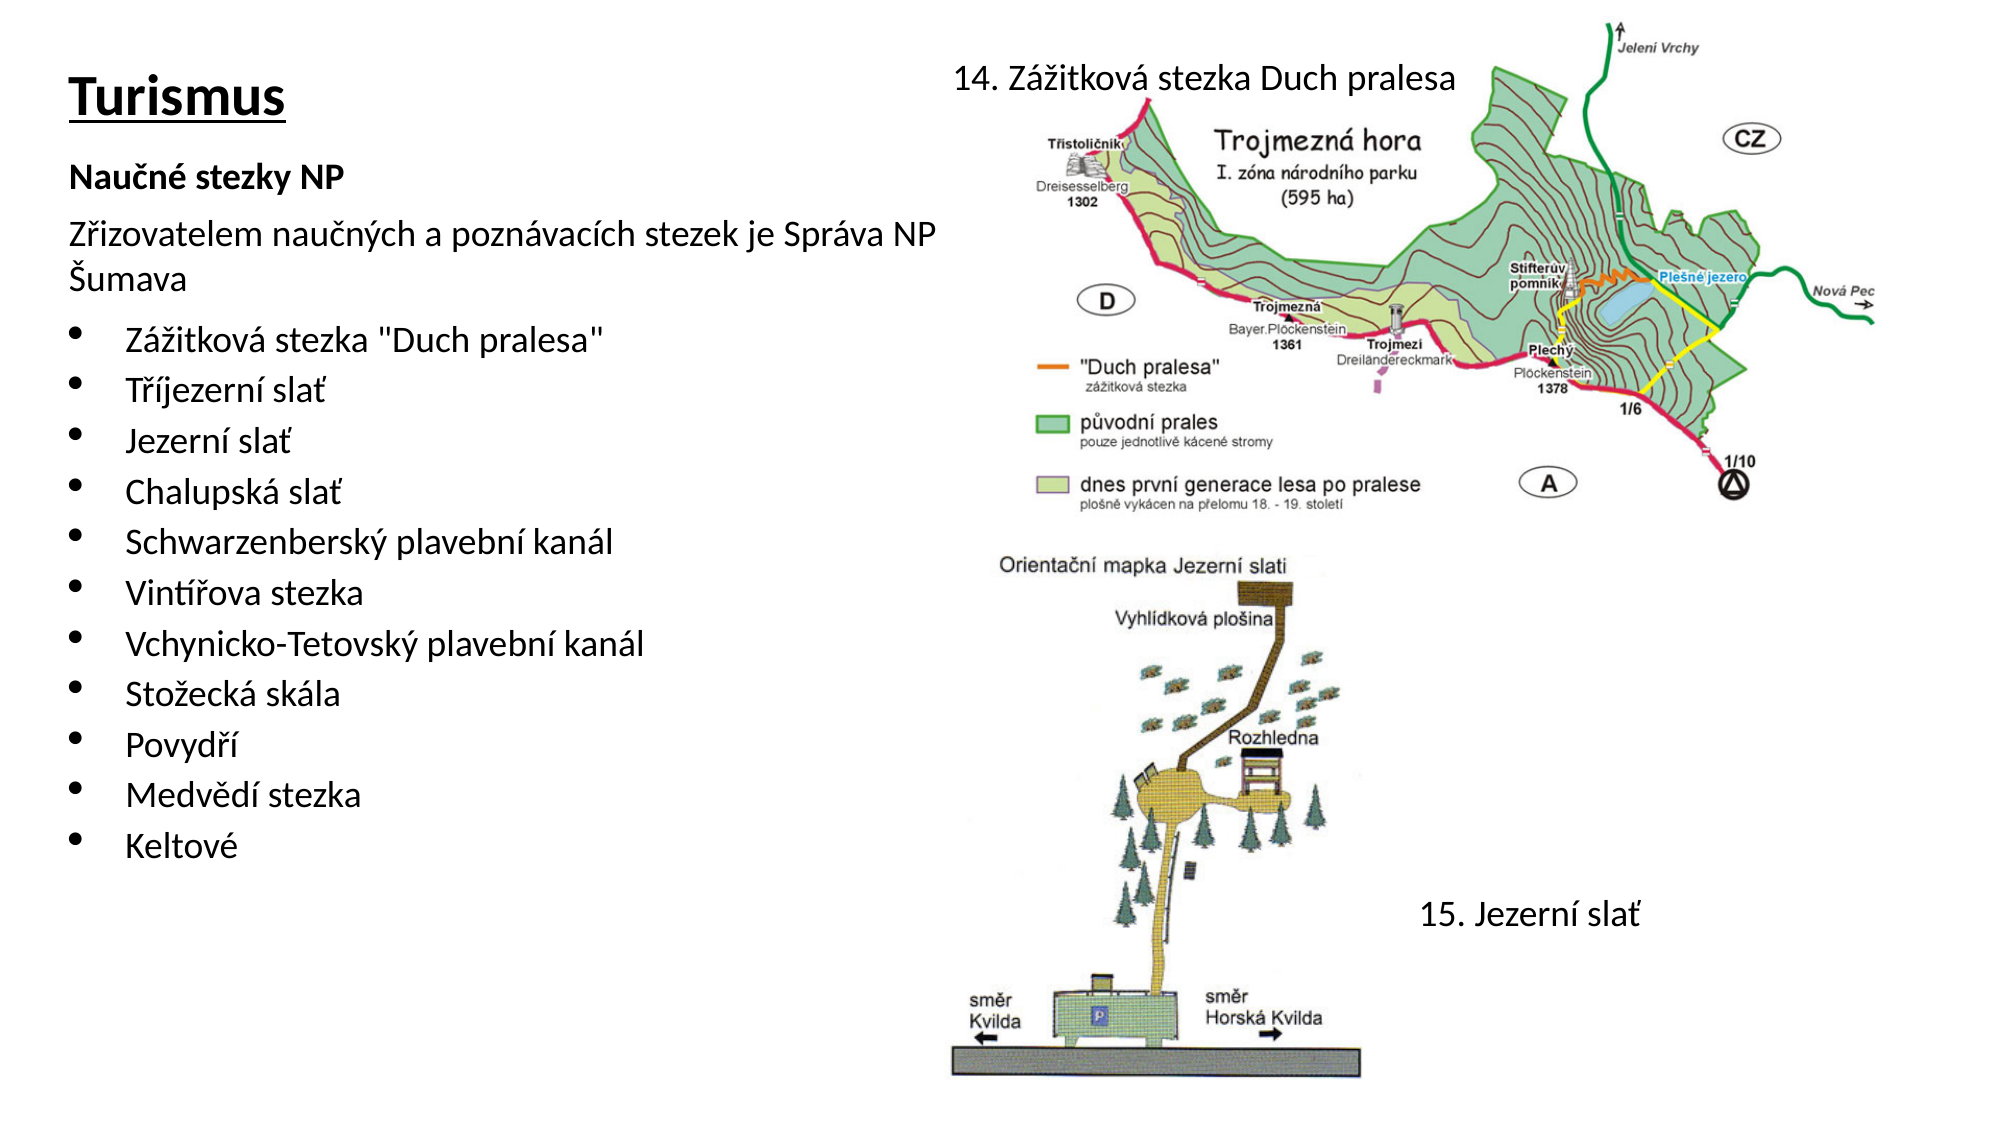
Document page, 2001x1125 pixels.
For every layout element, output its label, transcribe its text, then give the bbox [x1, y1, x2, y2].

text_box 15. Jezerní slať [1403, 881, 1656, 942]
picture [934, 544, 1375, 1080]
picture [999, 16, 1975, 538]
text_box 14. Zážitková stezka Duch pralesa [937, 45, 994, 106]
text_box Turismus Naučné stezky NP Zřizovatelem naučných a poznávacích stezek je Správa NP Šumava Zážitková stezka "Duch pralesa" Tříjezerní slať Jezerní slať Chalupská slať Schwarzenberský plavební kanál Vintířova stezka Vchynicko-Tetovský plavební kanál Stožecká skála Povydří Medvědí stezka Keltové [54, 45, 995, 874]
